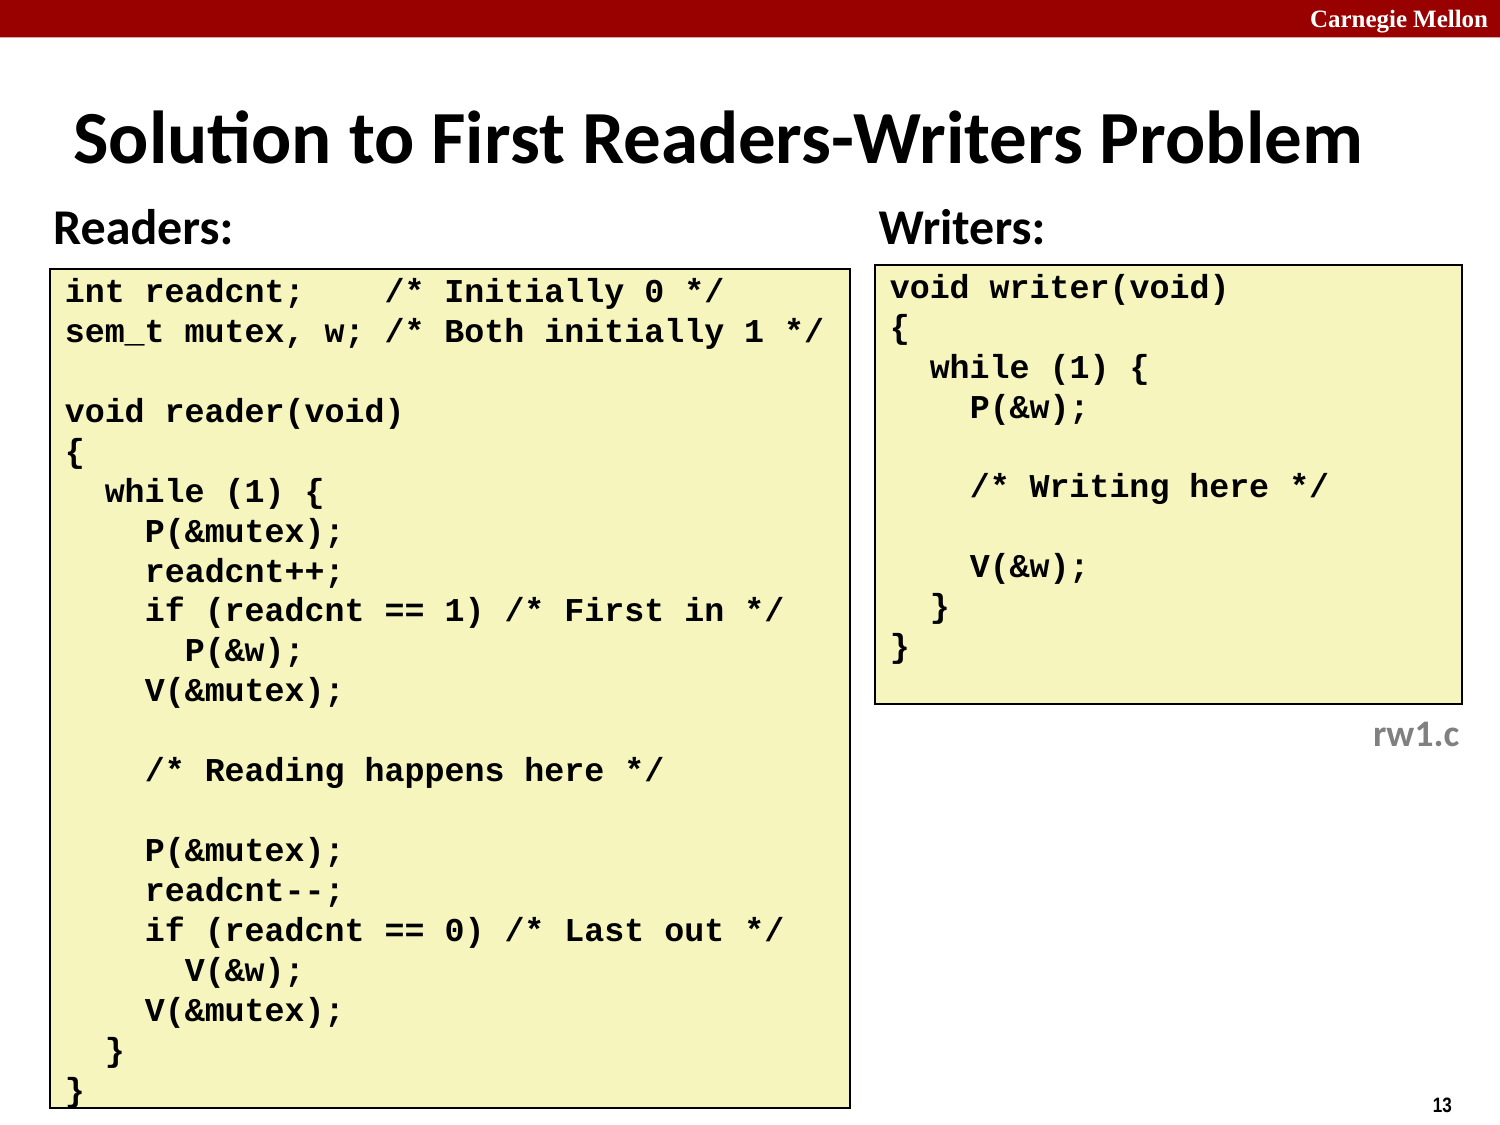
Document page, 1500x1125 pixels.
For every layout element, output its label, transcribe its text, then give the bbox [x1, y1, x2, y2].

text_box Readers: [38, 187, 249, 263]
text_box int readcnt; /* Initially 0 */ sem_t mutex, w; /* Both initially 1 */ void reader(void) { while (1) { P(&mutex); readcnt++; if (readcnt == 1) /* First in */ P(&w); V(&mutex); /* Reading happens here */ P(&mutex); readcnt--; if (readcnt == 0) /* Last out */ V(&w); V(&mutex); } } [50, 269, 850, 1108]
text_box Writers: [863, 187, 1061, 263]
title Solution to First Readers-Writers Problem [58, 71, 1463, 197]
text_box void writer(void) { while (1) { P(&w); /* Writing here */ V(&w); } } [874, 264, 1463, 705]
text_box rw1.c [1358, 701, 1475, 762]
